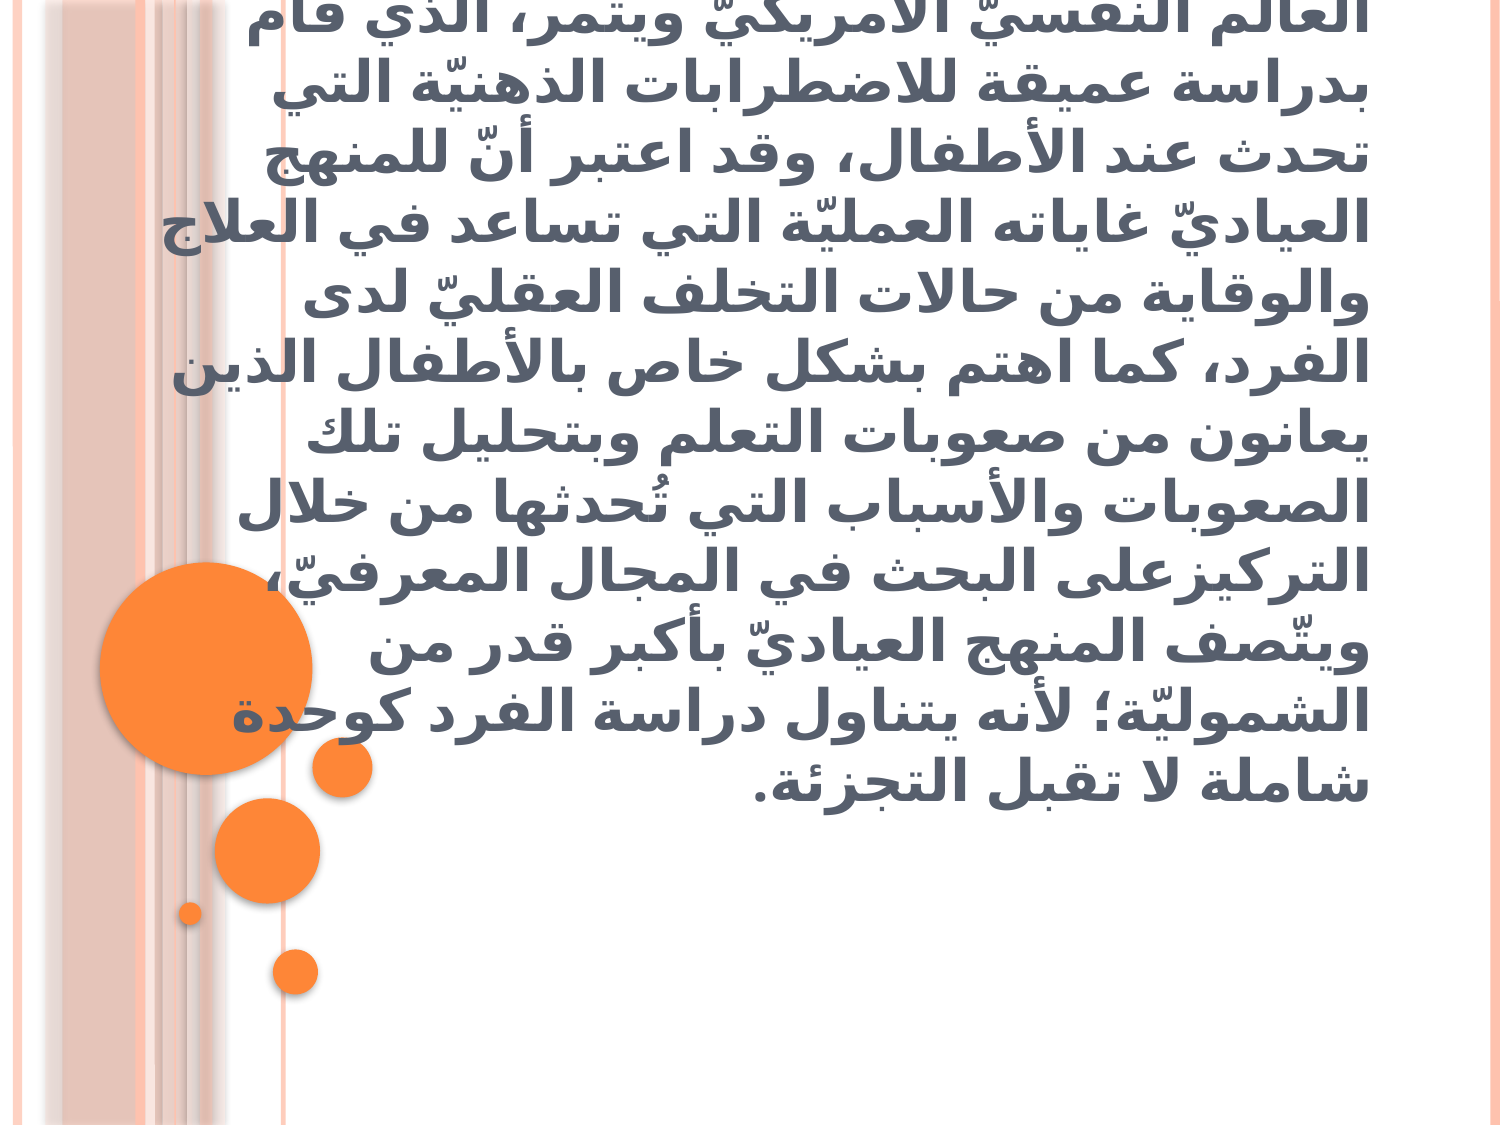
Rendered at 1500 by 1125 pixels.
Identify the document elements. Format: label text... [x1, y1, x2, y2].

title المنهج العيادي: ظهر المنهج العياديّ كردة فعل على التجارب المخبريّة التي افتتحها فونت، وفيبر، وإنّ أوّل من استعمل هذا المنهج العالم النفسيّ الأمريكيّ ويتمر، الذي قام بدراسة عميقة للاضطرابات الذهنيّة التي تحدث عند الأطفال، وقد اعتبر أنّ للمنهج العياديّ غاياته العمليّة التي تساعد في العلاج والوقاية من حالات التخلف العقليّ لدى الفرد، كما اهتم بشكل خاص بالأطفال الذين يعانون من صعوبات التعلم وبتحليل تلك الصعوبات والأسباب التي تُحدثها من خلال التركيزعلى البحث في المجال المعرفيّ، ويتّصف المنهج العياديّ بأكبر قدر من الشموليّة؛ لأنه يتناول دراسة الفرد كوحدة شاملة لا تقبل التجزئة. [140, 691, 1388, 961]
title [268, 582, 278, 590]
